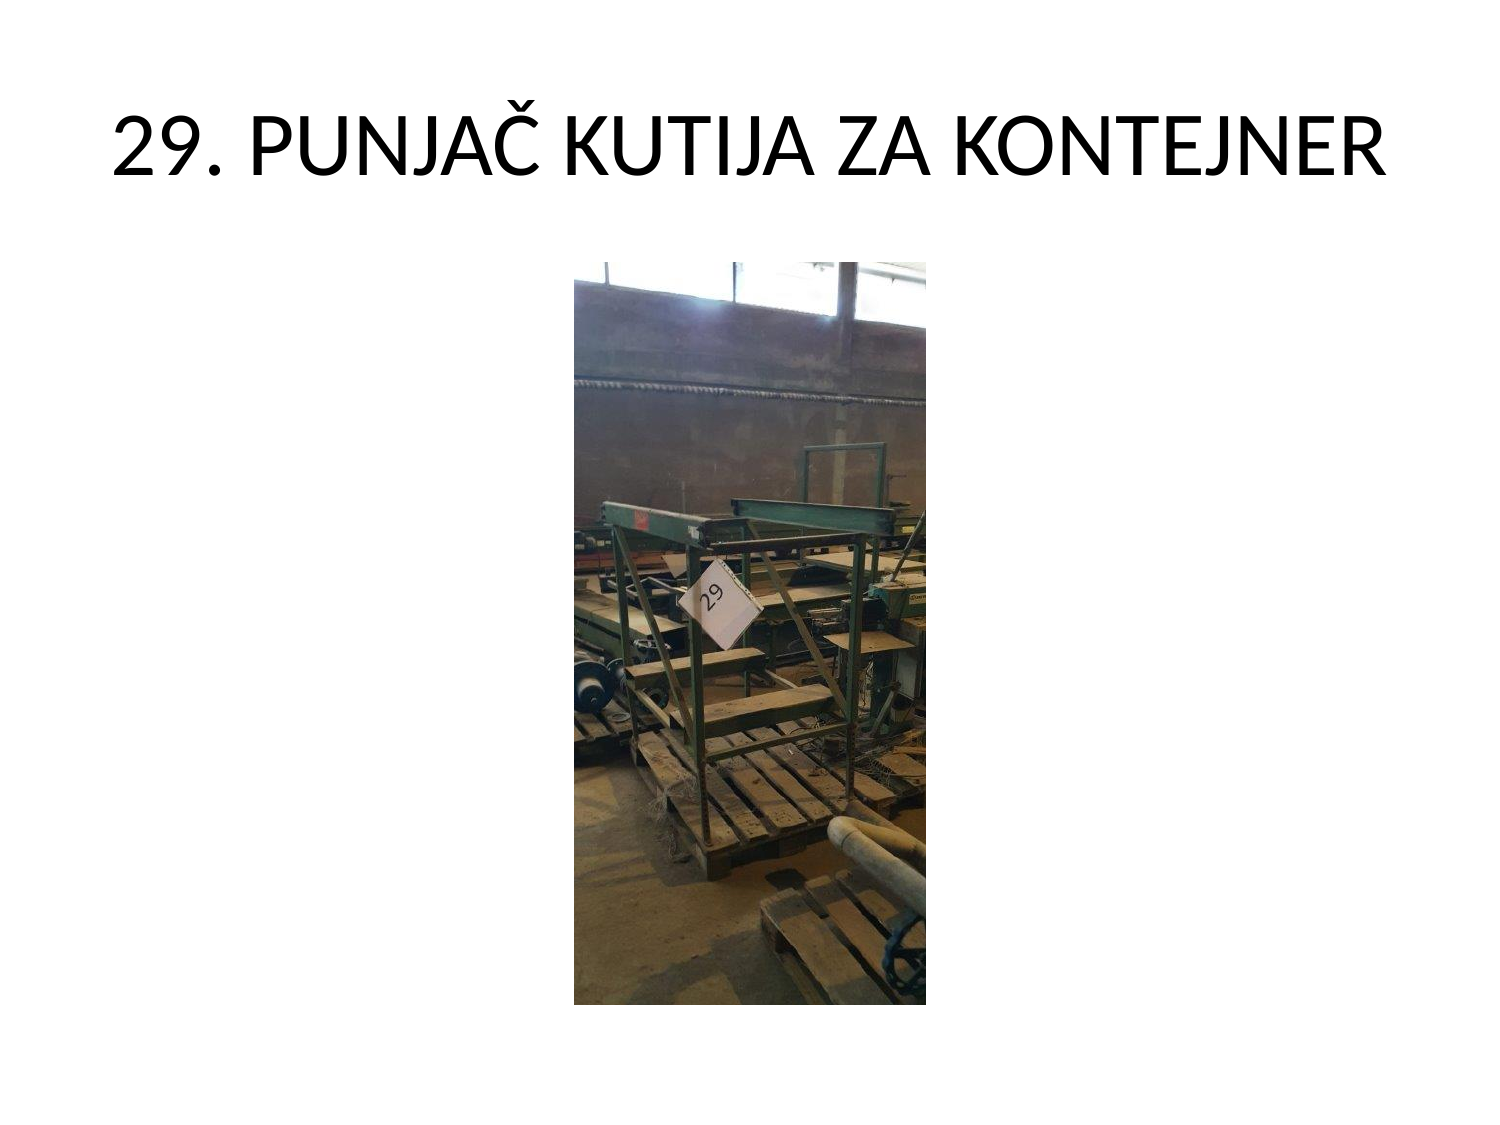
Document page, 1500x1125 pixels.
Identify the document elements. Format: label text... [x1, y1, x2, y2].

title 29. PUNJAČ KUTIJA ZA KONTEJNER [75, 45, 1425, 233]
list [574, 262, 926, 1006]
